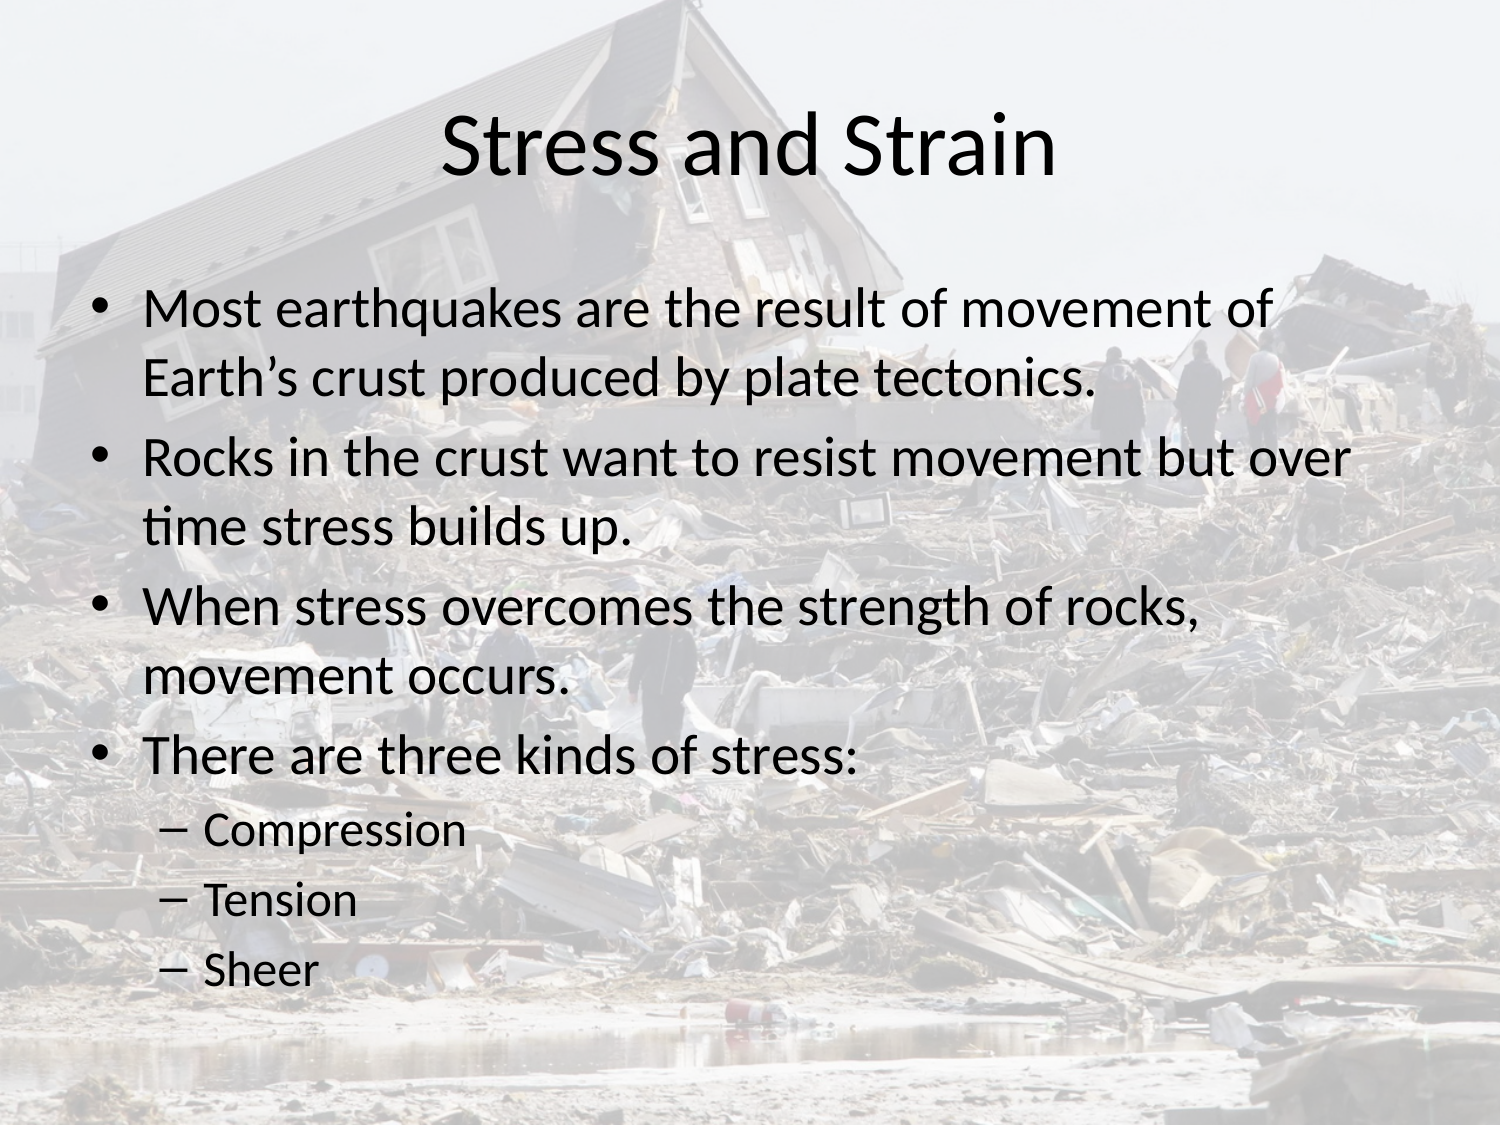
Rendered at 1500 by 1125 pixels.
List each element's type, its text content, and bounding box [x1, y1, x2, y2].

title Stress and Strain [75, 45, 1425, 233]
list Most earthquakes are the result of movement of Earth’s crust produced by plate tectonics. Rocks in the crust want to resist movement but over time stress builds up. When stress overcomes the strength of rocks, movement occurs. There are three kinds of stress: Compression Tension Sheer [75, 262, 1425, 1005]
